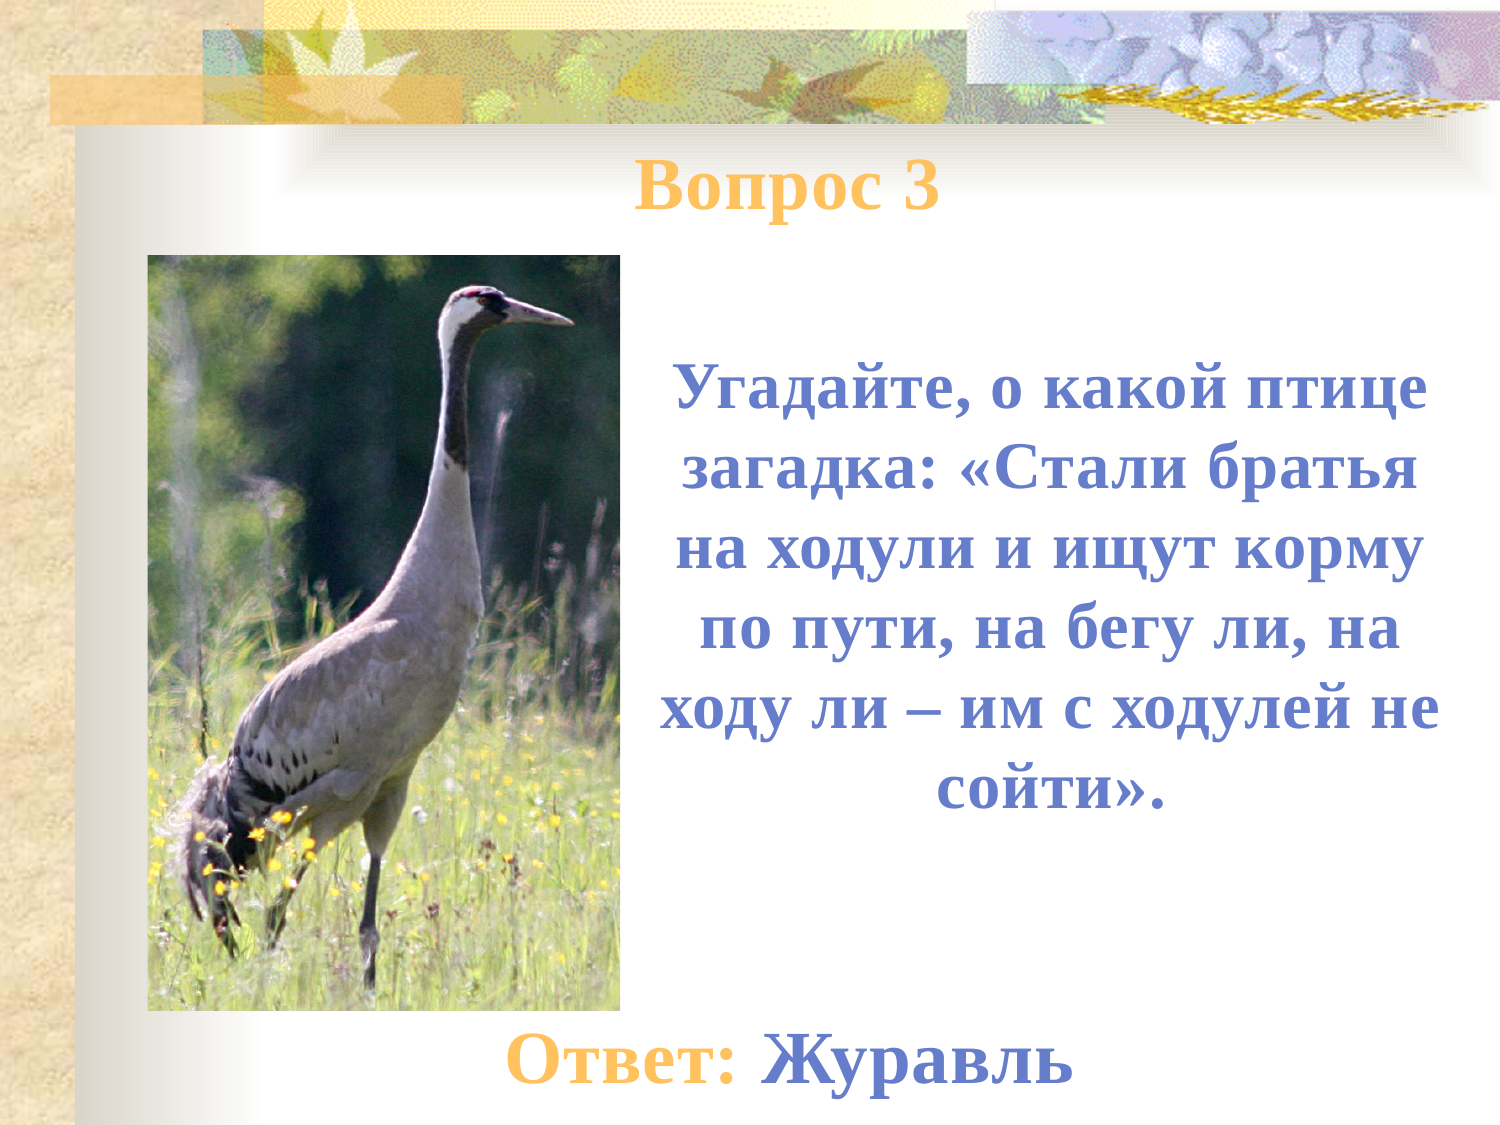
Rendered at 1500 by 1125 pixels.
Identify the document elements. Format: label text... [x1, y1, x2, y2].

text_box Ответ: Журавль [77, 977, 1500, 1106]
picture [0, 0, 1500, 1125]
title Вопрос 3 [76, 125, 1500, 232]
list Угадайте, о какой птице загадка: «Стали братья на ходули и ищут корму по пути, на бегу ли, на ходу ли – им с ходулей не сойти». [643, 334, 1459, 977]
picture [147, 255, 621, 1012]
